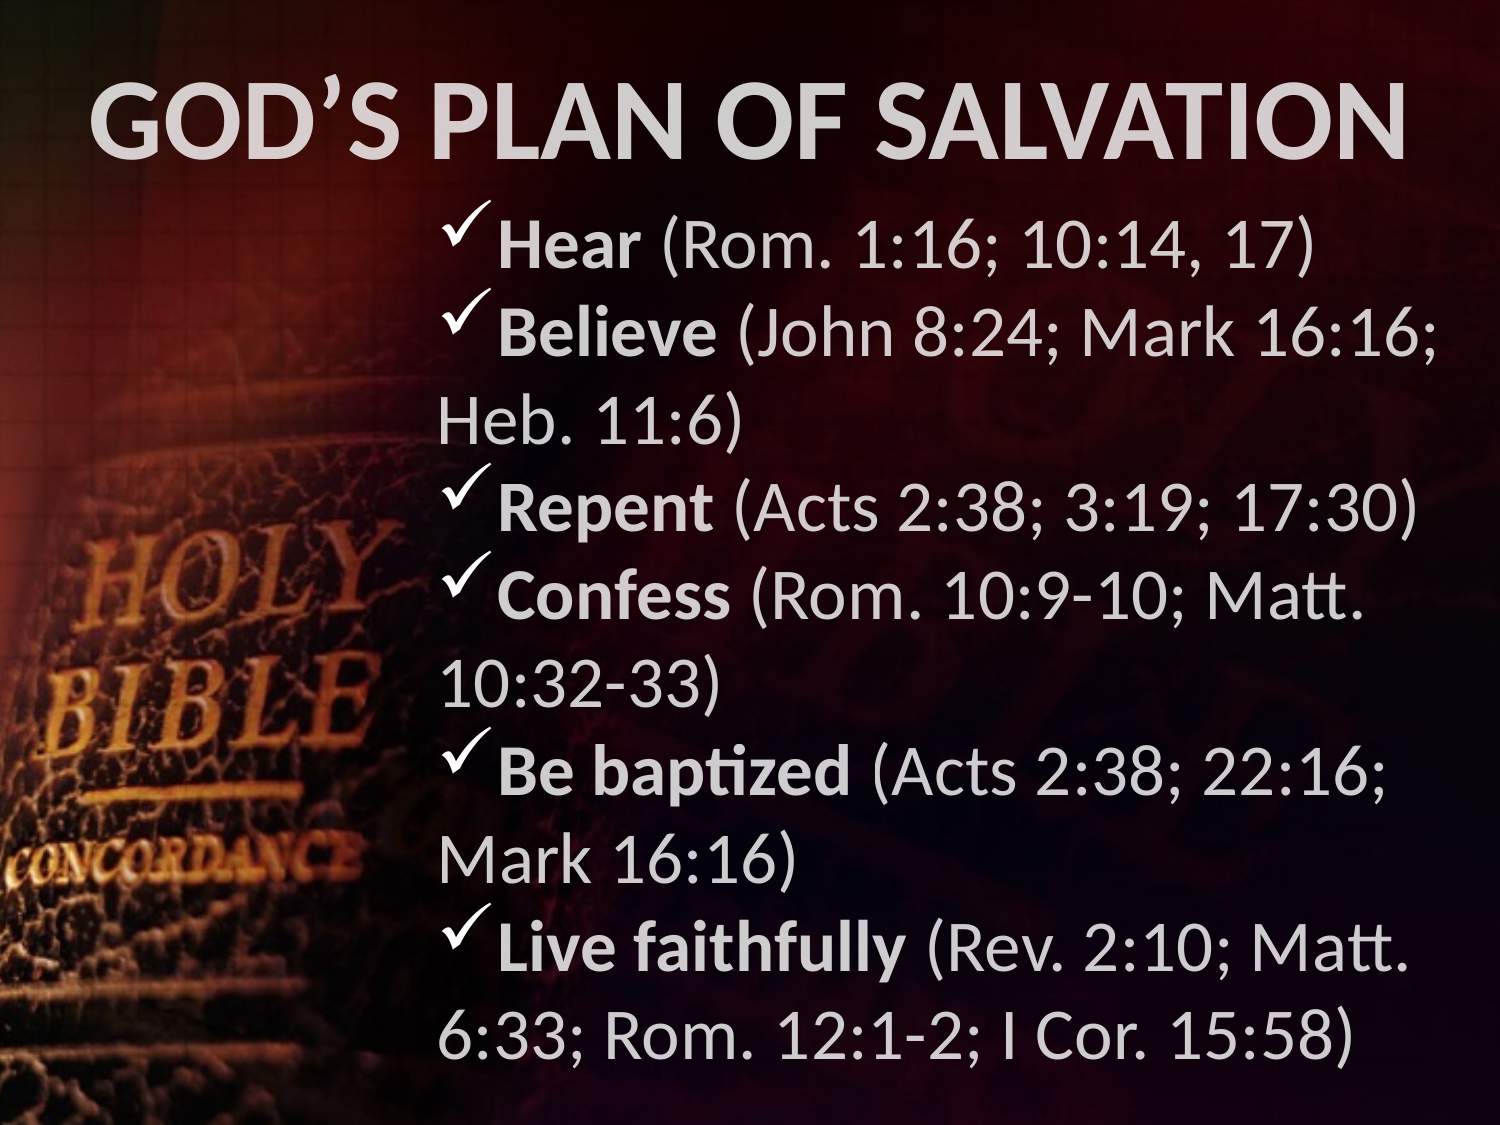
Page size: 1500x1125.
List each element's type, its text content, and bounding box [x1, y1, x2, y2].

text_box Hear (Rom. 1:16; 10:14, 17) Believe (John 8:24; Mark 16:16; Heb. 11:6) Repent (Acts 2:38; 3:19; 17:30) Confess (Rom. 10:9-10; Matt. 10:32-33) Be baptized (Acts 2:38; 22:16; Mark 16:16) Live faithfully (Rev. 2:10; Matt. 6:33; Rom. 12:1-2; I Cor. 15:58) [421, 187, 1486, 1082]
text_box GOD’S PLAN OF SALVATION [36, 35, 1465, 191]
picture [0, 0, 1500, 1125]
